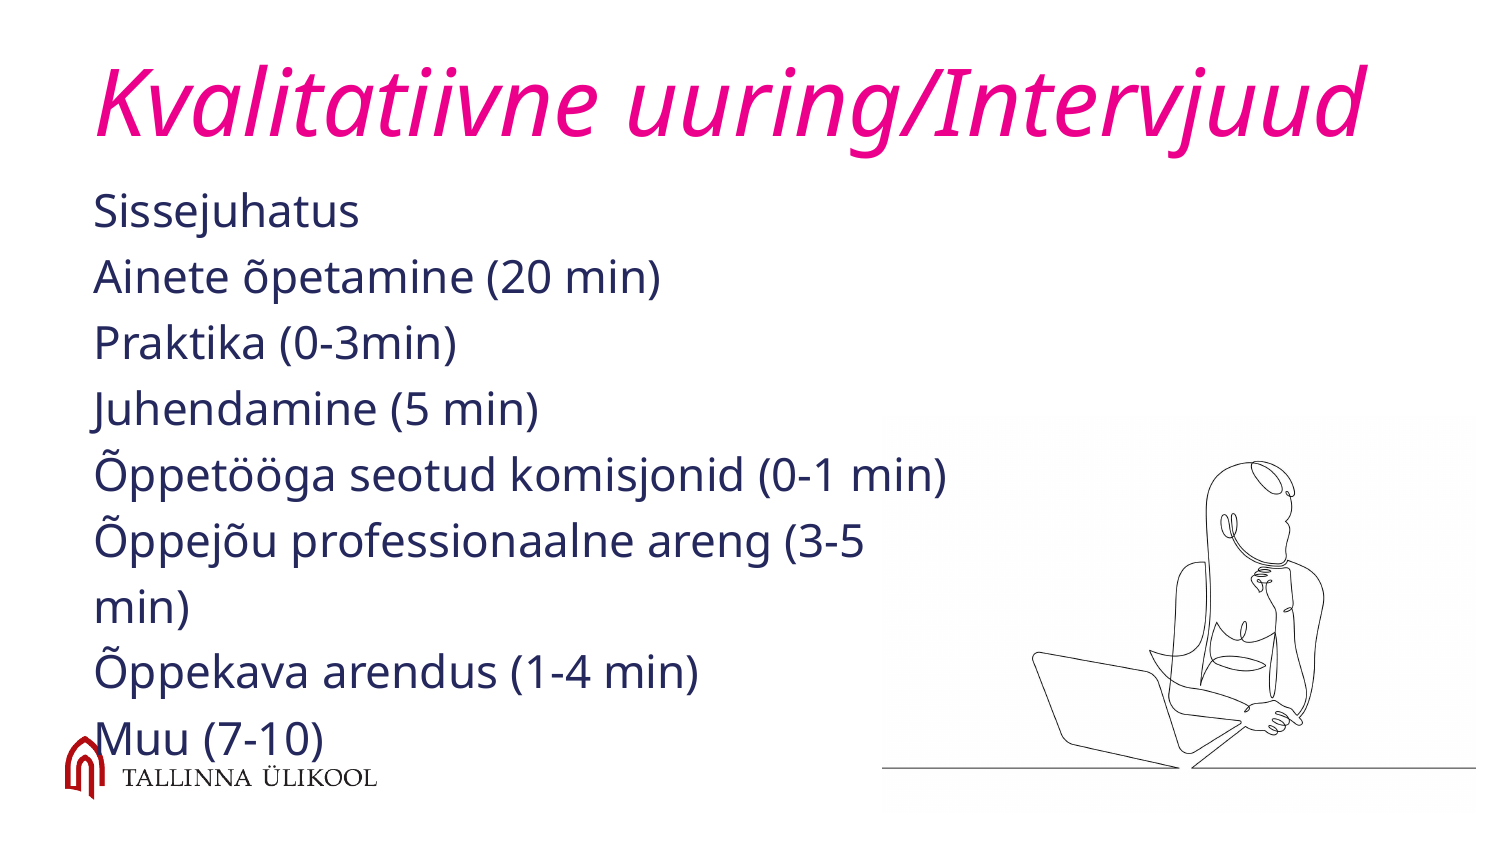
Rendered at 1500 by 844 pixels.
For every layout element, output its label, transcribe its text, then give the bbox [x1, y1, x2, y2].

list Sissejuhatus Ainete õpetamine (20 min) Praktika (0-3min) Juhendamine (5 min) Õppetööga seotud komisjonid (0-1 min) Õppejõu professionaalne areng (3-5 min) Õppekava arendus (1-4 min) Muu (7-10) [78, 163, 981, 704]
picture [881, 416, 1476, 813]
title Kvalitatiivne uuring/Intervjuud [78, 6, 1440, 163]
picture [65, 735, 377, 800]
